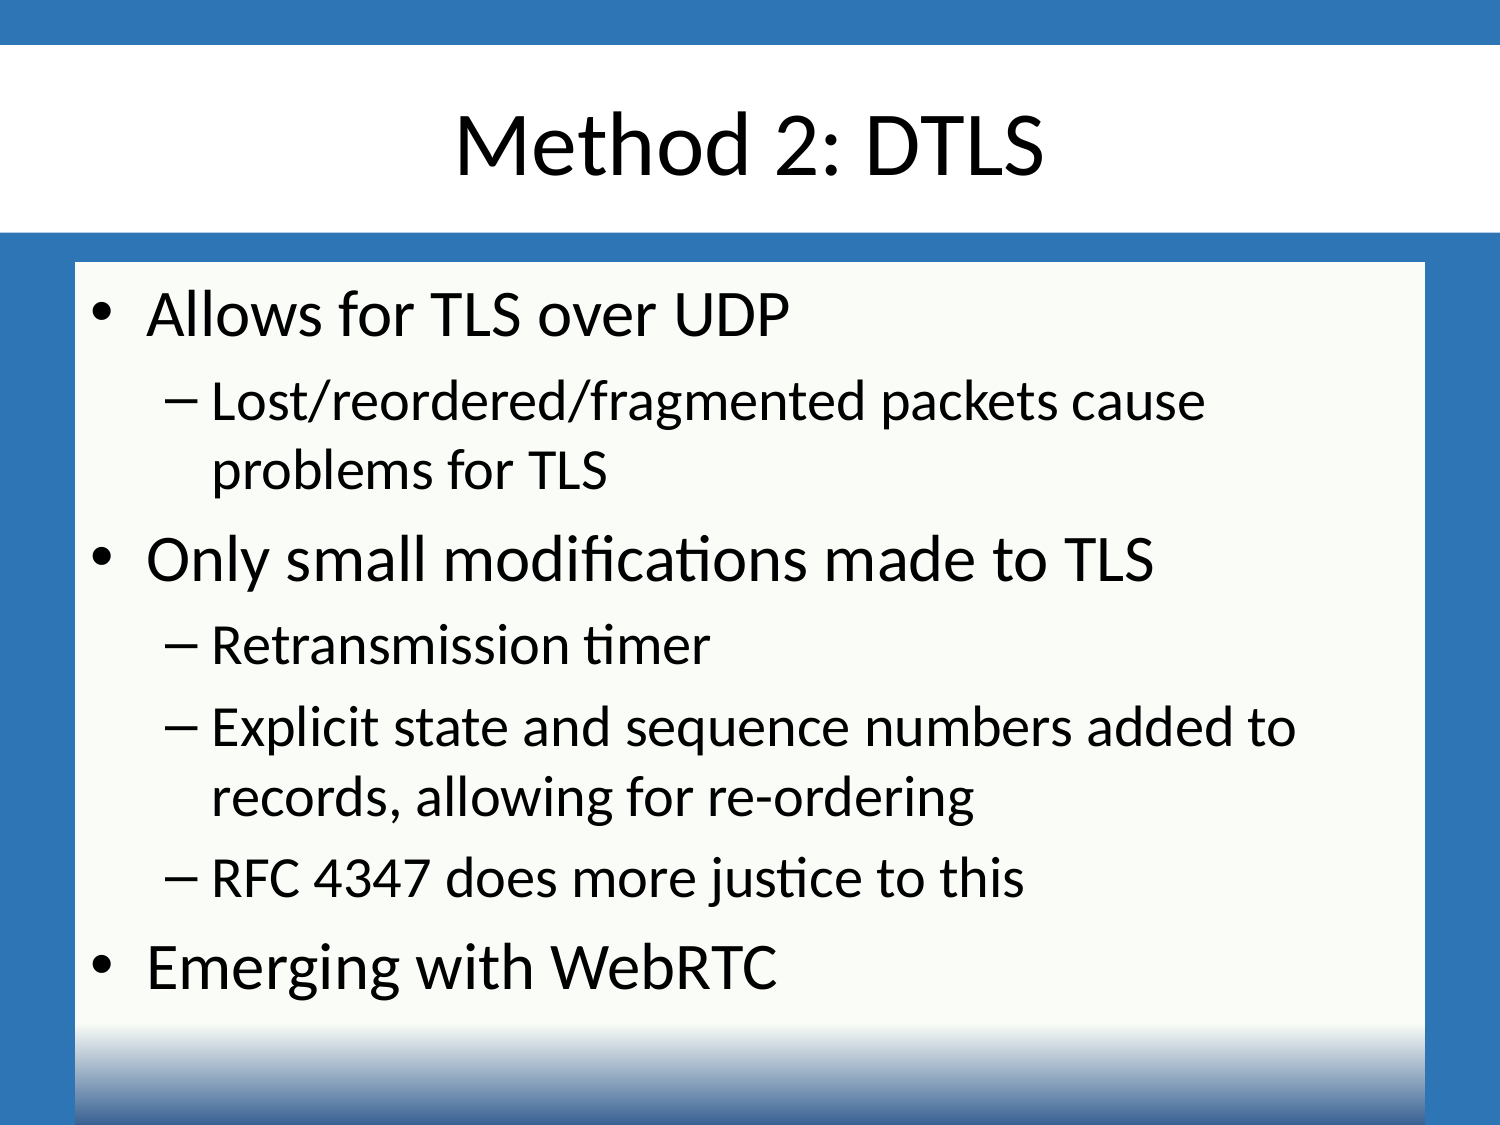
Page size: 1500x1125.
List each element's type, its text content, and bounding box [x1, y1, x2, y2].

list Allows for TLS over UDP Lost/reordered/fragmented packets cause problems for TLS Only small modifications made to TLS Retransmission timer Explicit state and sequence numbers added to records, allowing for re-ordering RFC 4347 does more justice to this Emerging with WebRTC [75, 262, 1425, 1125]
title Method 2: DTLS [0, 45, 1500, 233]
